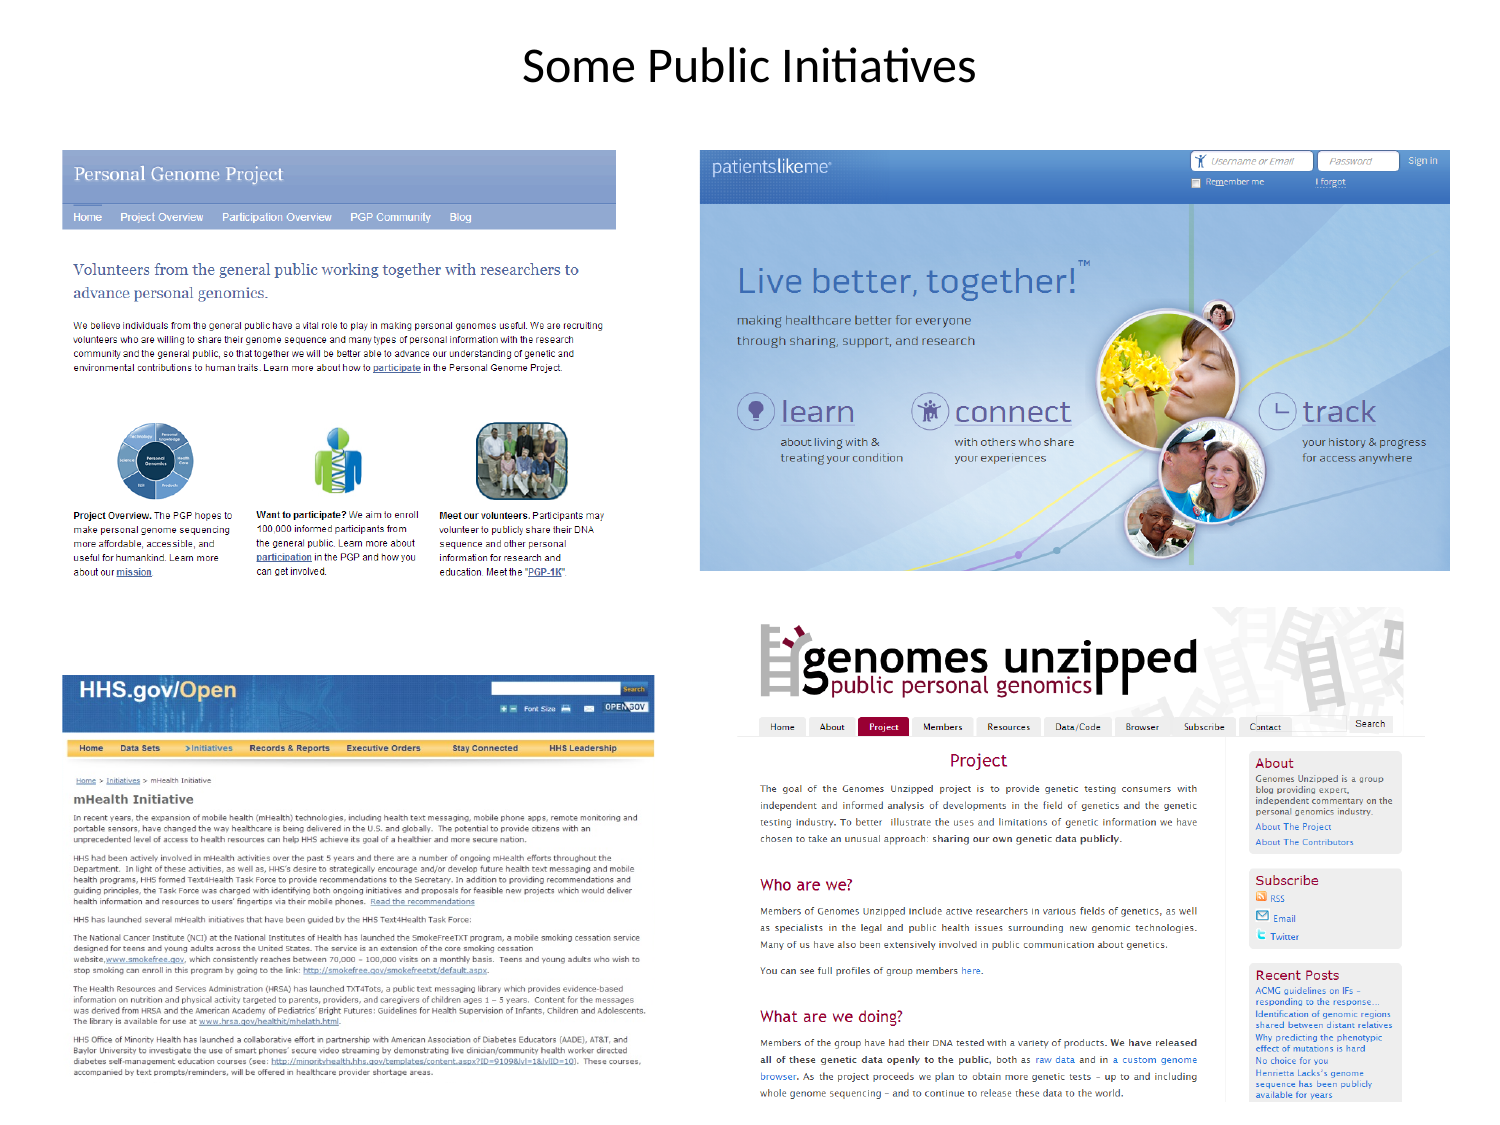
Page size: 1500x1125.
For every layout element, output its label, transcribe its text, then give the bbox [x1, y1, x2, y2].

picture [62, 674, 655, 1084]
picture [737, 607, 1426, 1103]
picture [62, 149, 616, 588]
text_box Some Public Initiatives [24, 24, 1475, 113]
picture [699, 149, 1451, 571]
